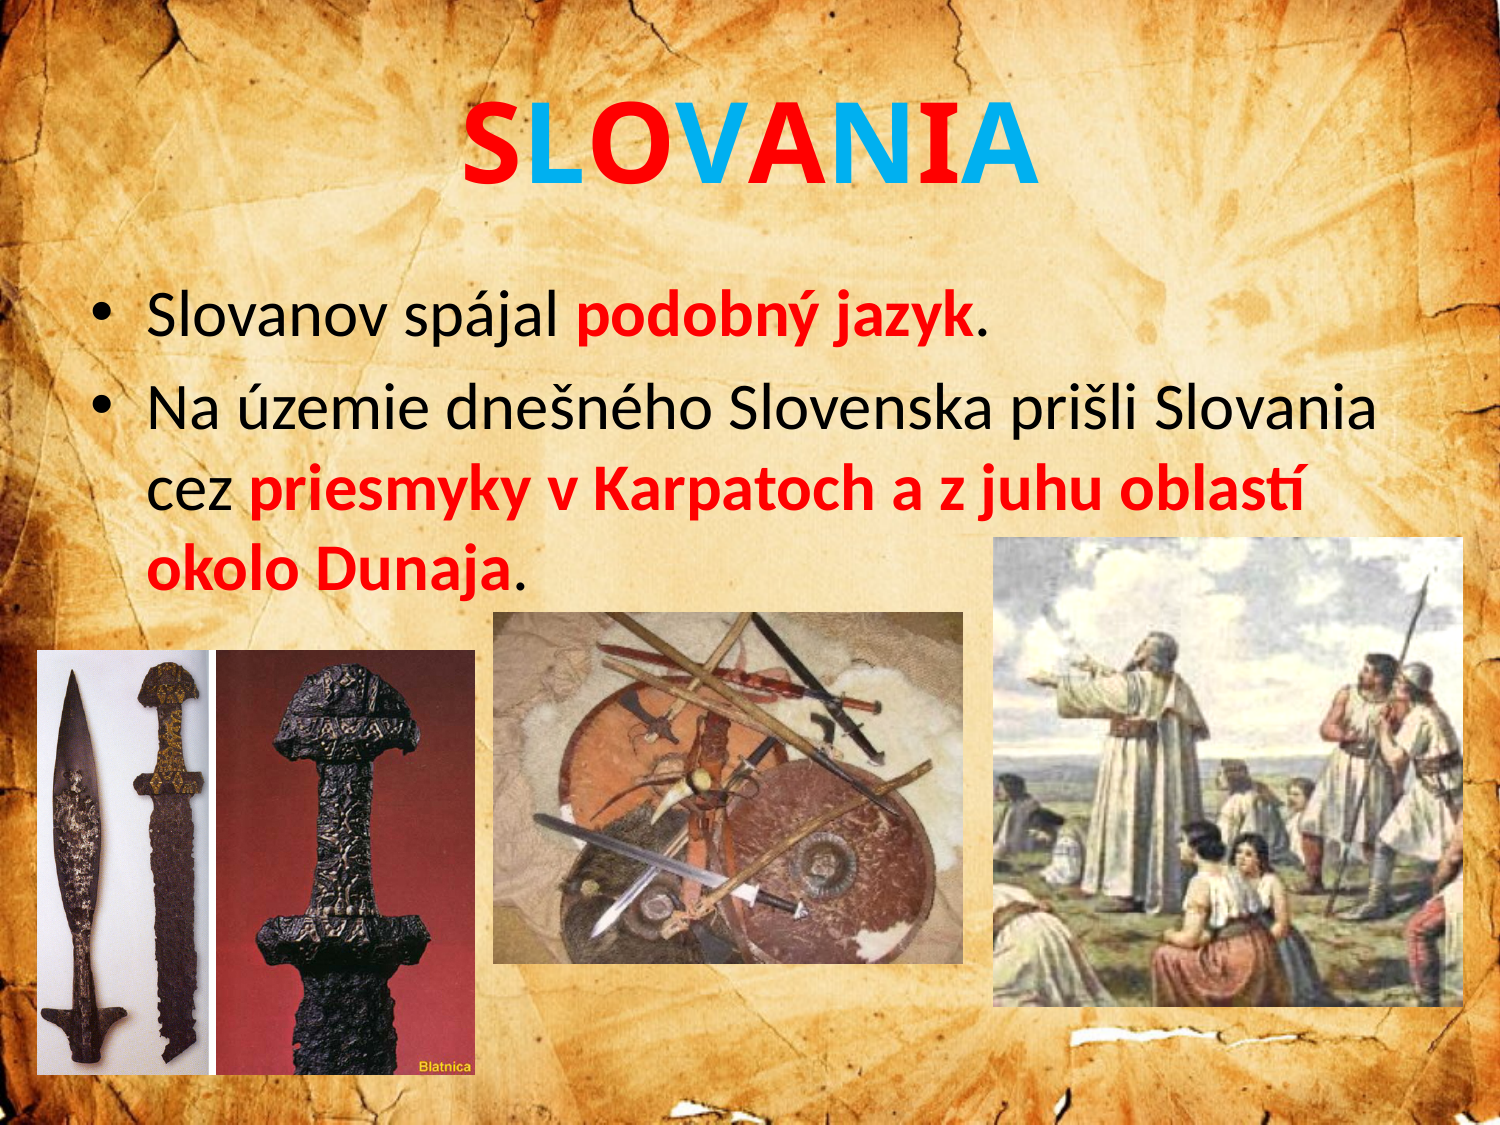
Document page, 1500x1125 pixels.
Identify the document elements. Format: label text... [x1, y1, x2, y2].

title SLOVANIA [75, 45, 1425, 233]
list Slovanov spájal podobný jazyk. Na územie dnešného Slovenska prišli Slovania cez priesmyky v Karpatoch a z juhu oblastí okolo Dunaja. [75, 262, 1425, 1005]
picture [0, 0, 1500, 1125]
